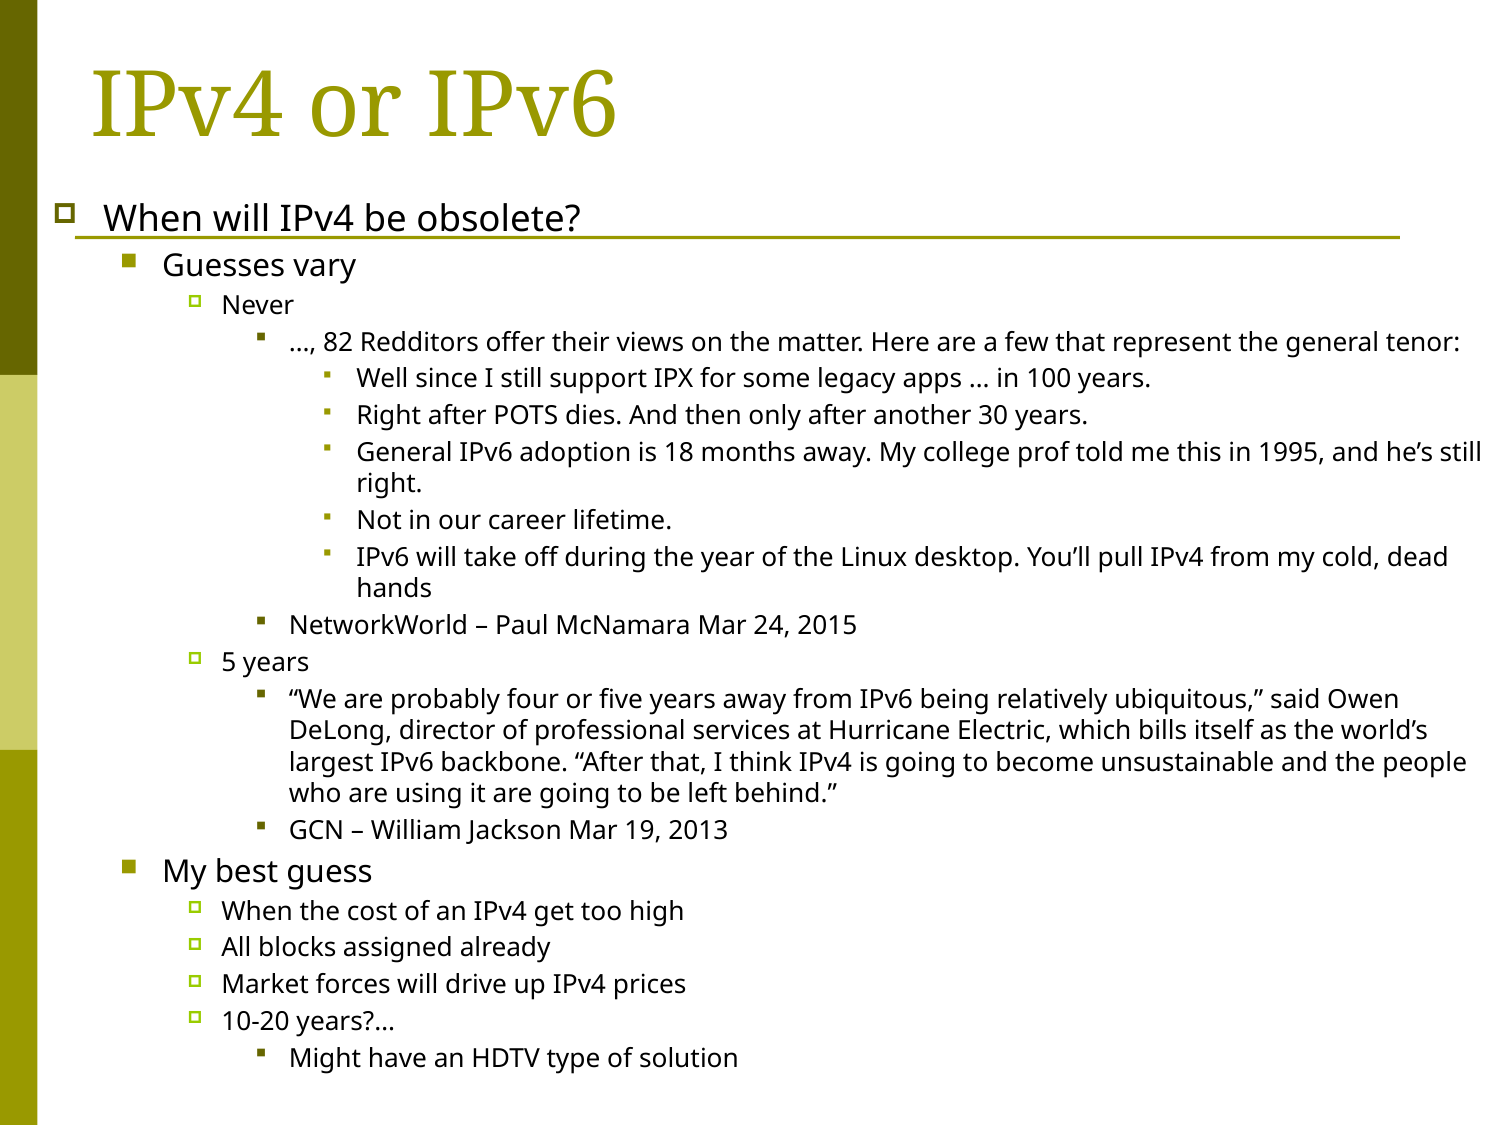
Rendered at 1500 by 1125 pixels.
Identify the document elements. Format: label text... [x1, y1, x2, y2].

list When will IPv4 be obsolete? Guesses vary Never …, 82 Redditors offer their views on the matter. Here are a few that represent the general tenor: Well since I still support IPX for some legacy apps … in 100 years. Right after POTS dies. And then only after another 30 years. General IPv6 adoption is 18 months away. My college prof told me this in 1995, and he’s still right. Not in our career lifetime. IPv6 will take off during the year of the Linux desktop. You’ll pull IPv4 from my cold, dead hands NetworkWorld – Paul McNamara Mar 24, 2015 5 years “We are probably four or five years away from IPv6 being relatively ubiquitous,” said Owen DeLong, director of professional services at Hurricane Electric, which bills itself as the world’s largest IPv6 backbone. “After that, I think IPv4 is going to become unsustainable and the people who are using it are going to be left behind.” GCN – William Jackson Mar 19, 2013 My best guess When the cost of an IPv4 get too high All blocks assigned already Market forces will drive up IPv4 prices 10-20 years?… Might have an HDTV type of solution [37, 187, 1500, 1125]
title IPv4 or IPv6 [74, 45, 1426, 163]
